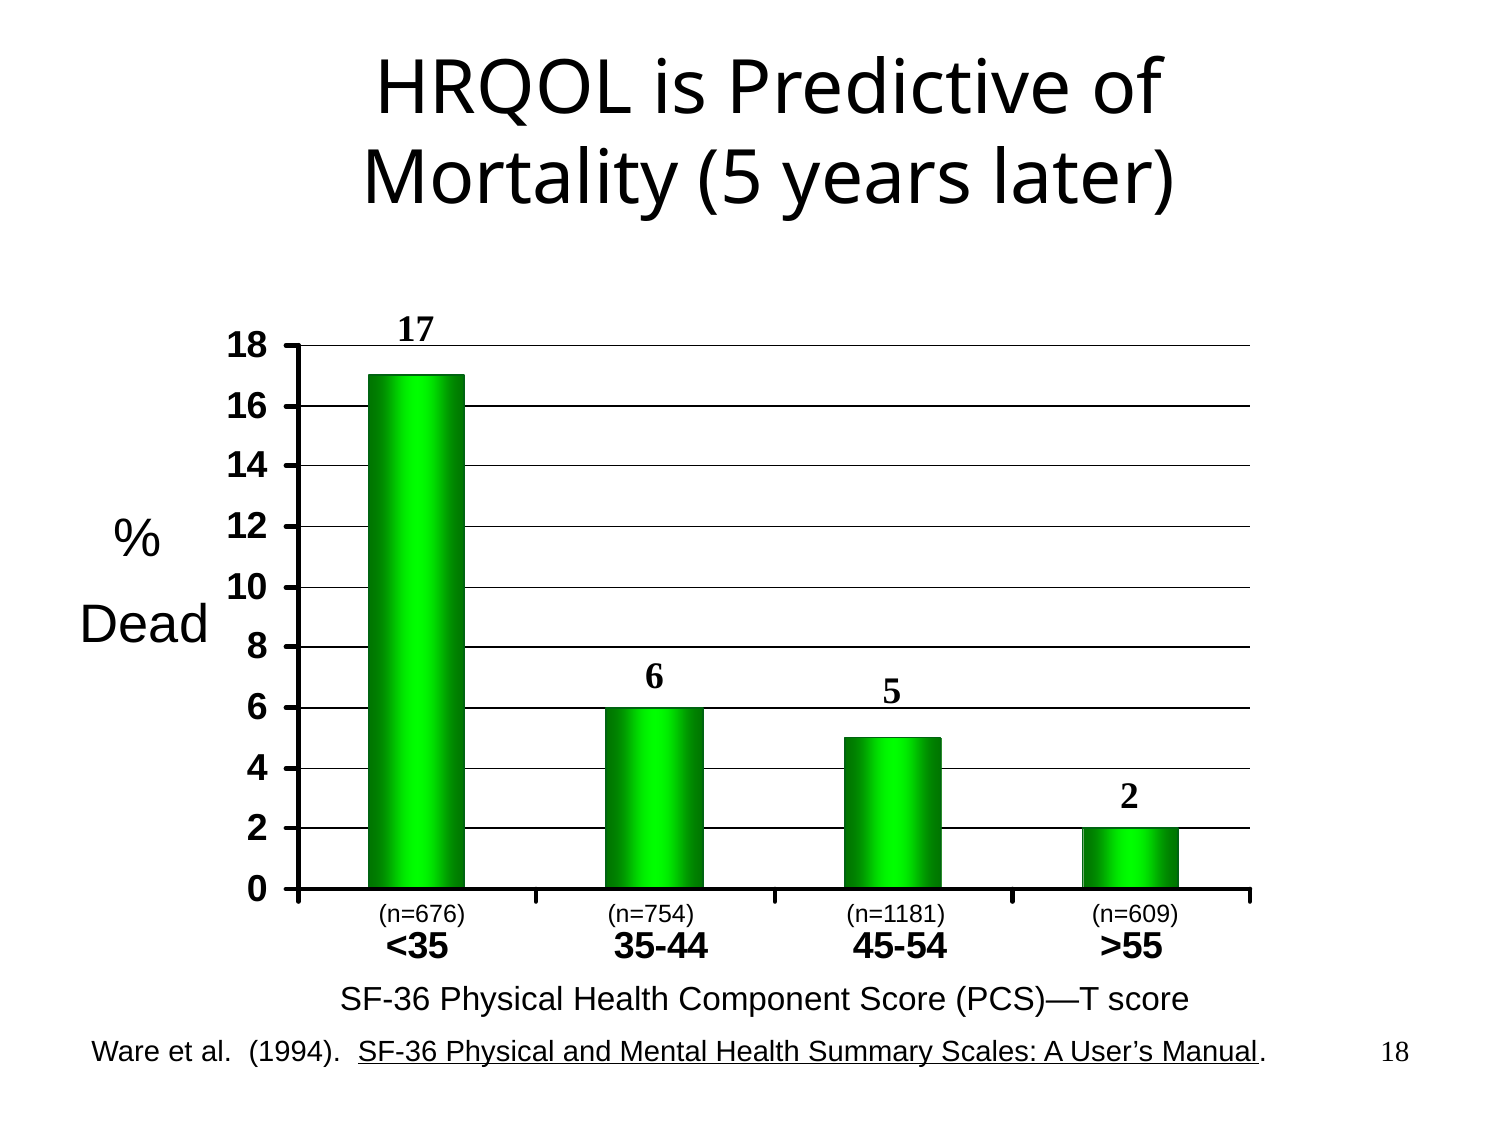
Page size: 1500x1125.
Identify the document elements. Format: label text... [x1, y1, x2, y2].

title HRQOL is Predictive of Mortality (5 years later) [37, 44, 1500, 233]
slide_number 18 [1074, 1024, 1426, 1103]
text_box SF-36 Physical Health Component Score (PCS)—T score [324, 973, 1425, 1025]
text_box Ware et al. (1994). SF-36 Physical and Mental Health Summary Scales: A User’s Manual. [76, 1028, 1283, 1075]
text_box % Dead [37, 502, 144, 662]
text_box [362, 893, 1197, 937]
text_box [149, 287, 1338, 1007]
